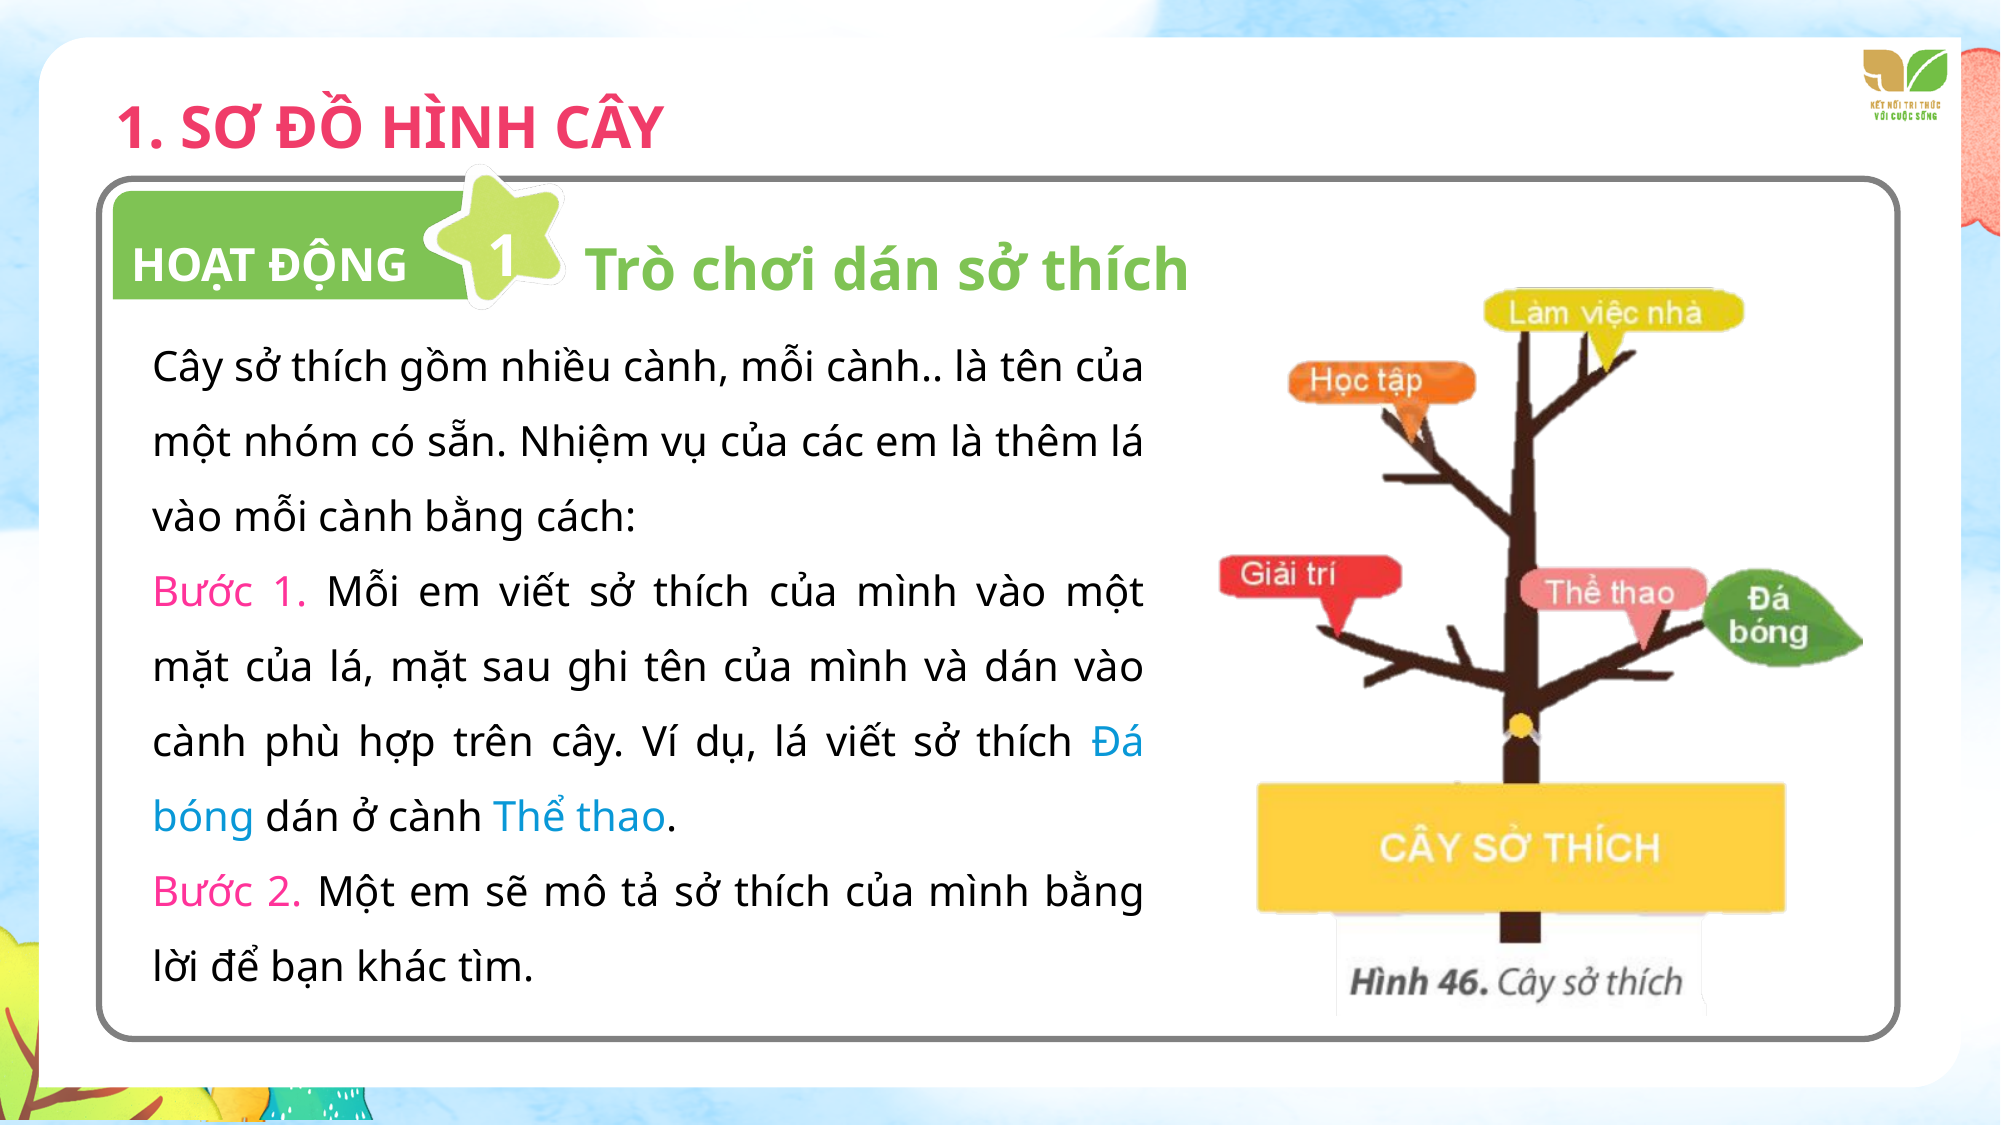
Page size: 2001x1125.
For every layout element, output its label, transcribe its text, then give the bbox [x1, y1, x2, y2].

text_box 1. SƠ ĐỒ HÌNH CÂY [100, 48, 1448, 158]
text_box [99, 158, 1898, 1039]
picture [0, 0, 2001, 1125]
